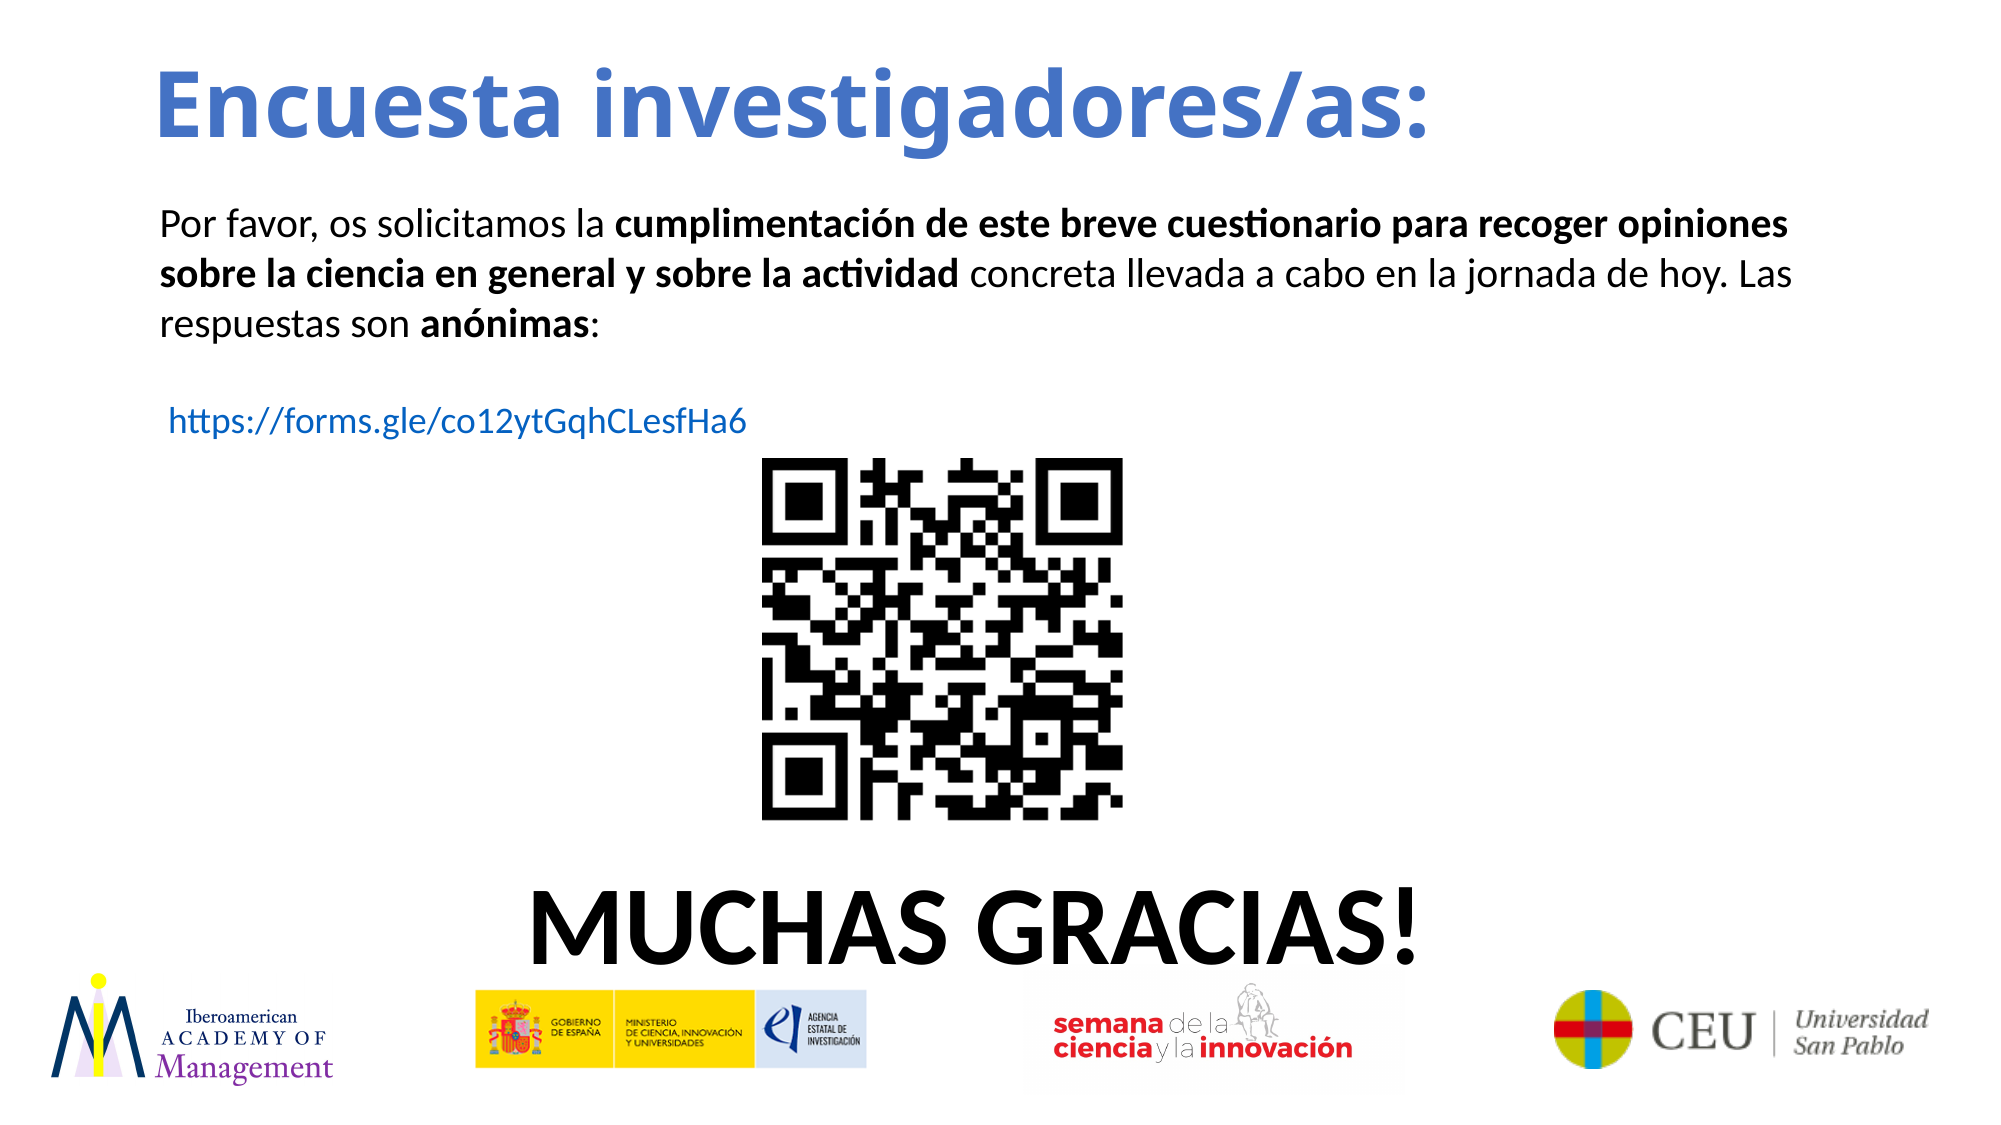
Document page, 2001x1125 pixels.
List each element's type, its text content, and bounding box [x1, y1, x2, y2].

picture [51, 973, 333, 1086]
picture [468, 987, 874, 1072]
text_box Por favor, os solicitamos la cumplimentación de este breve cuestionario para recoger opiniones sobre la ciencia en general y sobre la actividad concreta llevada a cabo en la jornada de hoy. Las respuestas son anónimas: https://forms.gle/co12ytGqhCLesfHa6 [144, 189, 1856, 494]
title Encuesta investigadores/as: [137, 26, 1863, 189]
picture [1554, 990, 1929, 1069]
text_box MUCHAS GRACIAS! [511, 844, 1441, 995]
picture [1023, 964, 1405, 1095]
picture [762, 458, 1123, 821]
